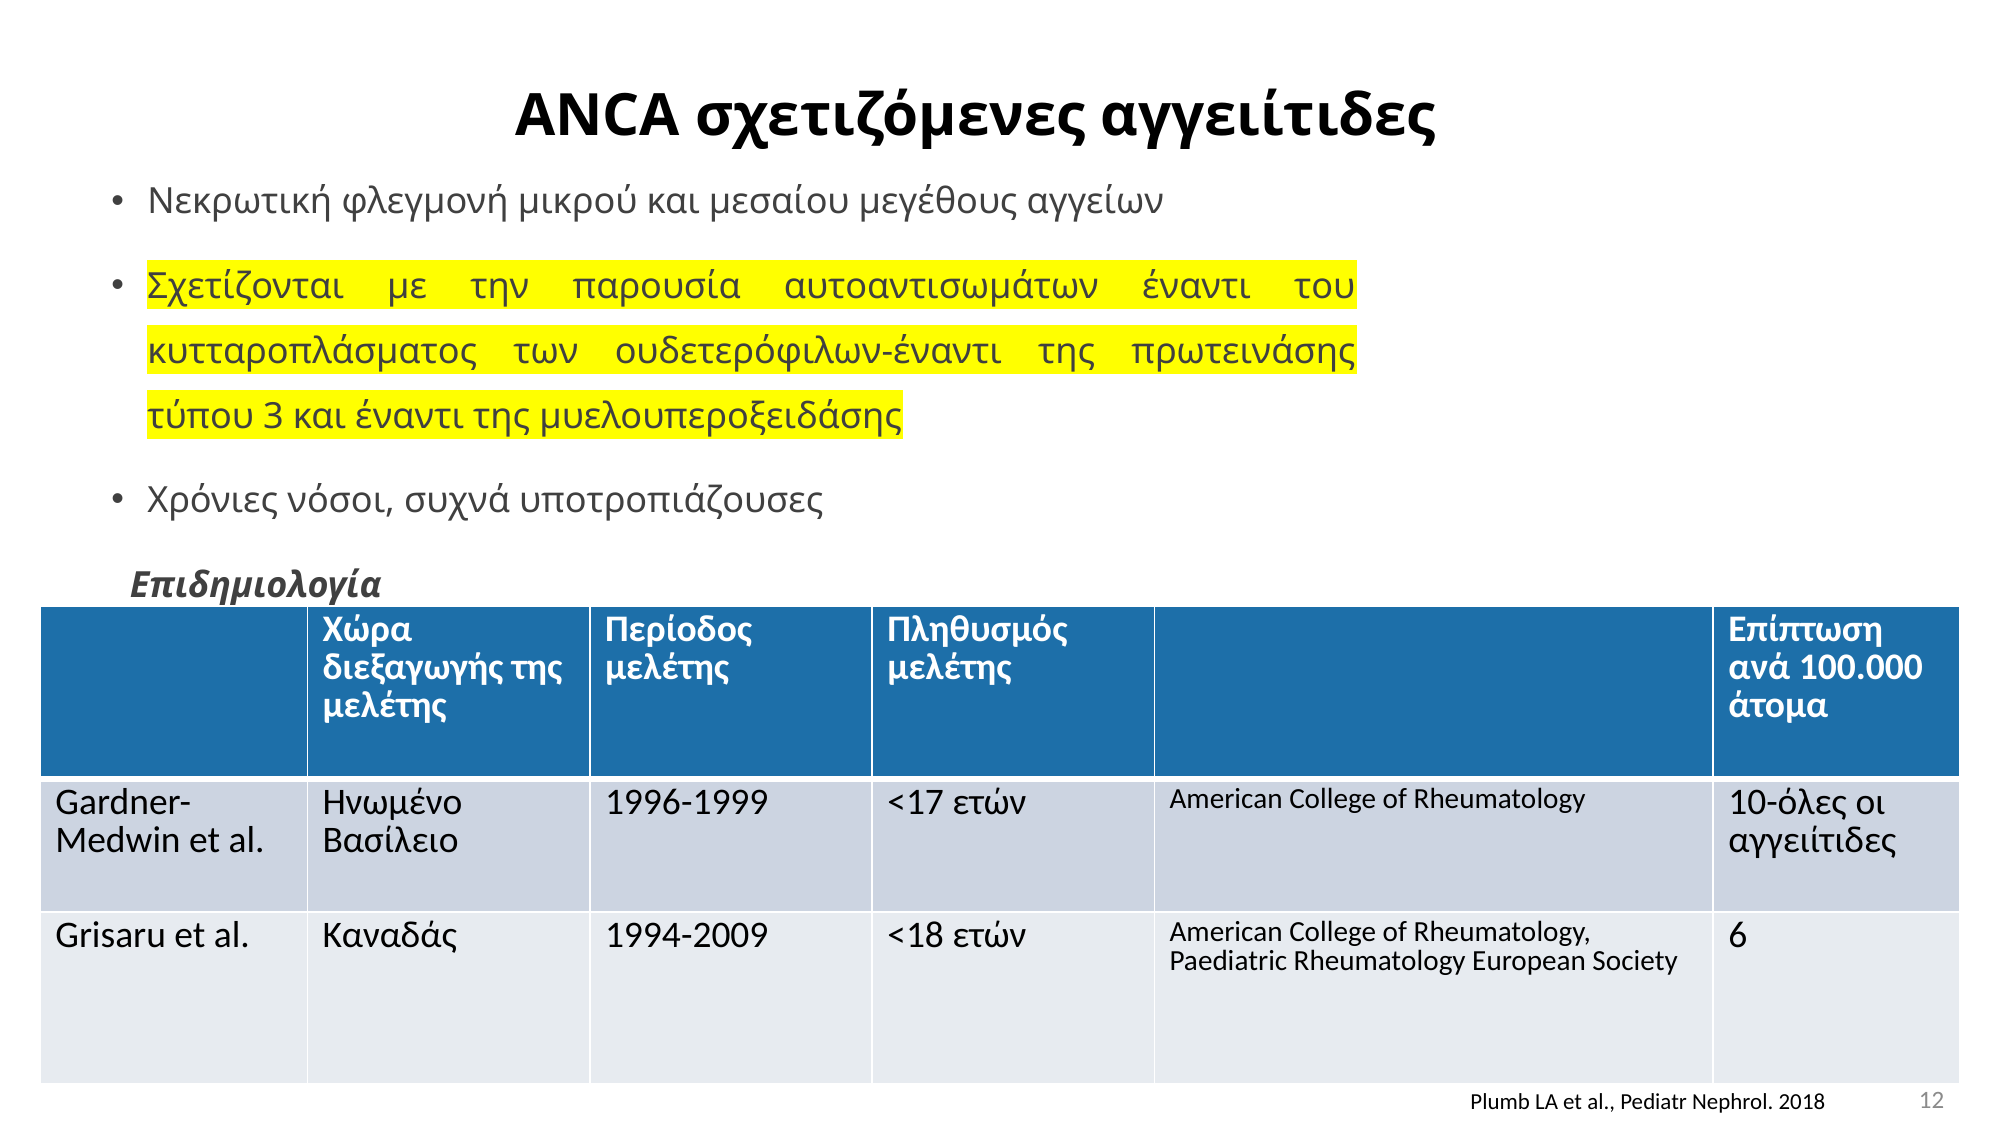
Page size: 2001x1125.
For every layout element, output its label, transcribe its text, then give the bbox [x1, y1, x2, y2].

table_cell Gardner-Medwin et al. [41, 782, 307, 911]
table_header Χώρα διεξαγωγής της μελέτης [308, 607, 589, 776]
text_box Plumb LA et al., Pediatr Nephrol. 2018 [1088, 1064, 2000, 1125]
table_cell Grisaru et al. [41, 913, 307, 1083]
table_header Επίπτωση ανά 100.000 άτομα [1714, 607, 1959, 776]
table_header [41, 607, 307, 776]
table_cell Ηνωμένο Βασίλειο [308, 782, 589, 911]
text_box Νεκρωτική φλεγμονή μικρού και μεσαίου μεγέθους αγγείων Σχετίζονται με την παρουσία αυτοαντισωμάτων έναντι του κυτταροπλάσματος των ουδετερόφιλων-έναντι της πρωτεινάσης τύπου 3 και έναντι της μυελουπεροξειδάσης Χρόνιες νόσοι, συχνά υποτροπιάζουσες Επιδημιολογία Εξαιρετικά σπάνιες στον παιδιατρικό πληθυσμό Στους ενήλικες μεγαλύτερη επίπτωση στις ηλικίες 50-75 ετών: Α>Γ Στα παιδιά: Κοκκιωμάτωση με πολυαγγειίτιδα πιο συχνά στους εφήβους και μάλιστα Γ>Α Μικροσκοπική πολυαγγειίτιδα πιο συχνά 12 ετών, Γ/Α=6/1 [96, 175, 1372, 605]
table_cell American College of Rheumatology [1155, 782, 1712, 911]
text_box 12 [1509, 1068, 1960, 1125]
table_header Περίοδος μελέτης [591, 607, 871, 776]
table_header [1155, 607, 1712, 776]
table_cell Καναδάς [308, 913, 589, 1083]
table_cell <17 ετών [873, 782, 1154, 911]
table_header Πληθυσμός μελέτης [873, 607, 1154, 776]
table_cell 6 [1714, 913, 1959, 1064]
table_cell 10-όλες οι αγγειίτιδες [1714, 782, 1959, 911]
table_cell American College of Rheumatology, Paediatric Rheumatology European Society [1155, 913, 1712, 1064]
text_box ANCA σχετιζόμενες αγγειίτιδες [113, 7, 1839, 225]
table_cell 1994-2009 [591, 913, 871, 1083]
table_cell <18 ετών [873, 913, 1154, 1083]
table_cell 1996-1999 [591, 782, 871, 911]
